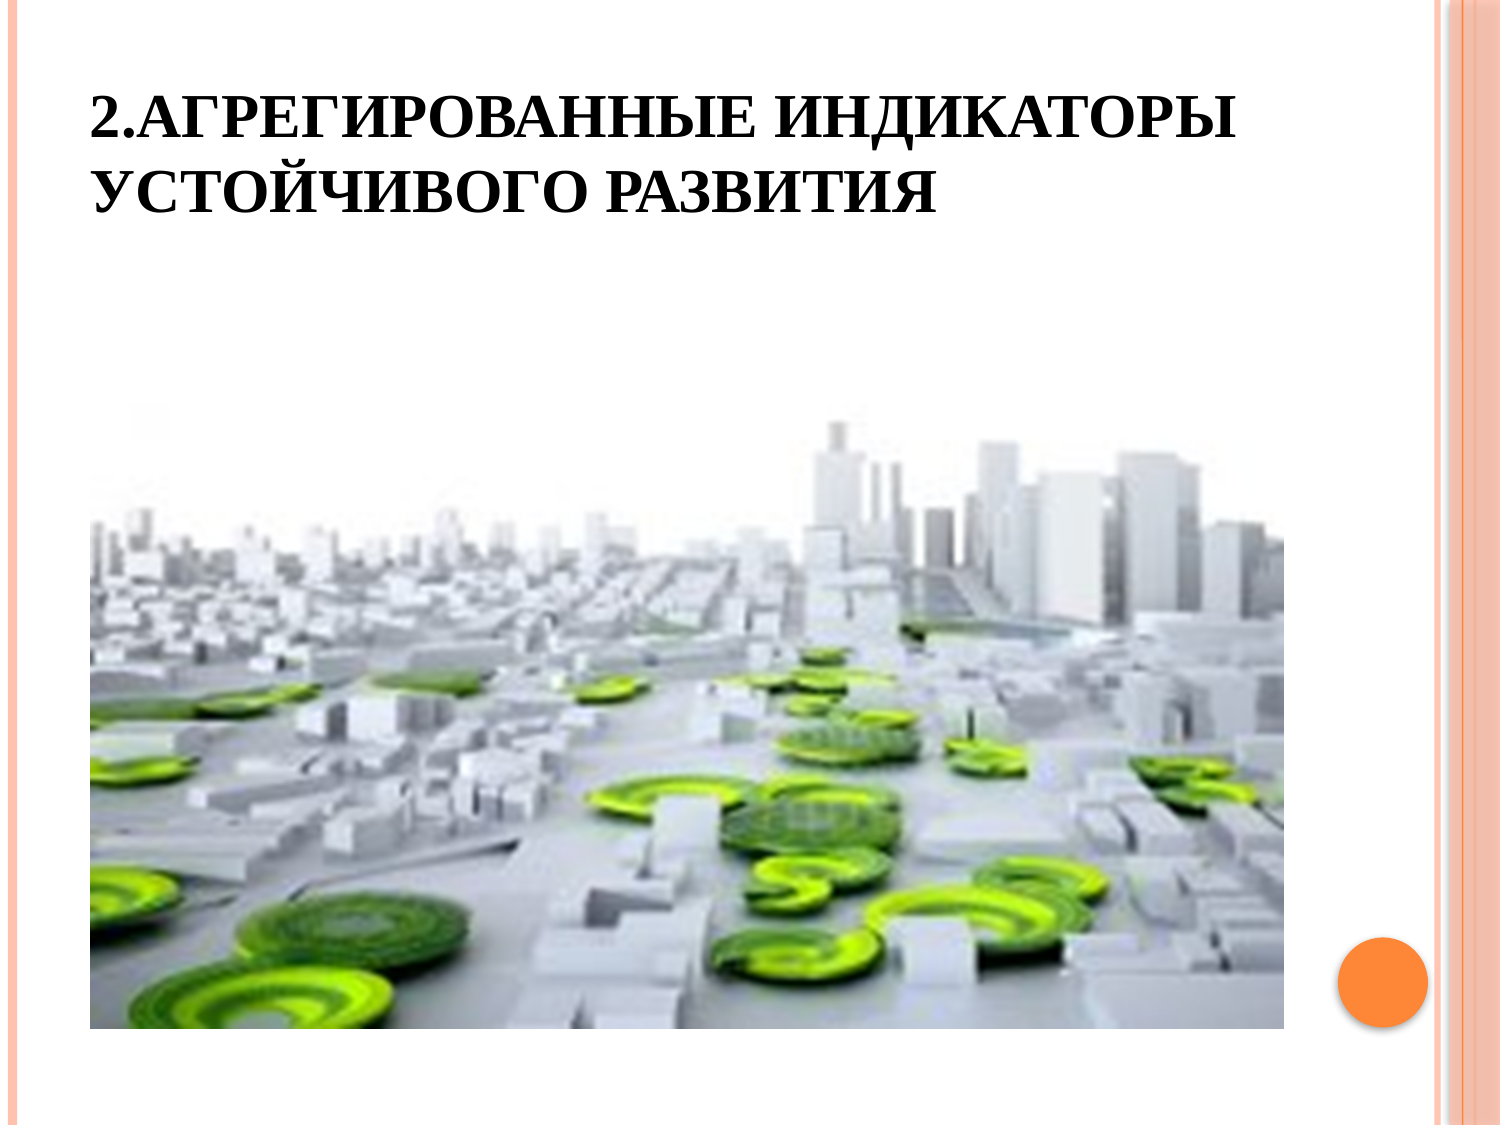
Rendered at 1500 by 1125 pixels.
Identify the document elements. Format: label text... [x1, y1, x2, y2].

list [90, 295, 1285, 1030]
title 2.Агрегированные индикаторы устойчивого развития [75, 45, 1300, 233]
